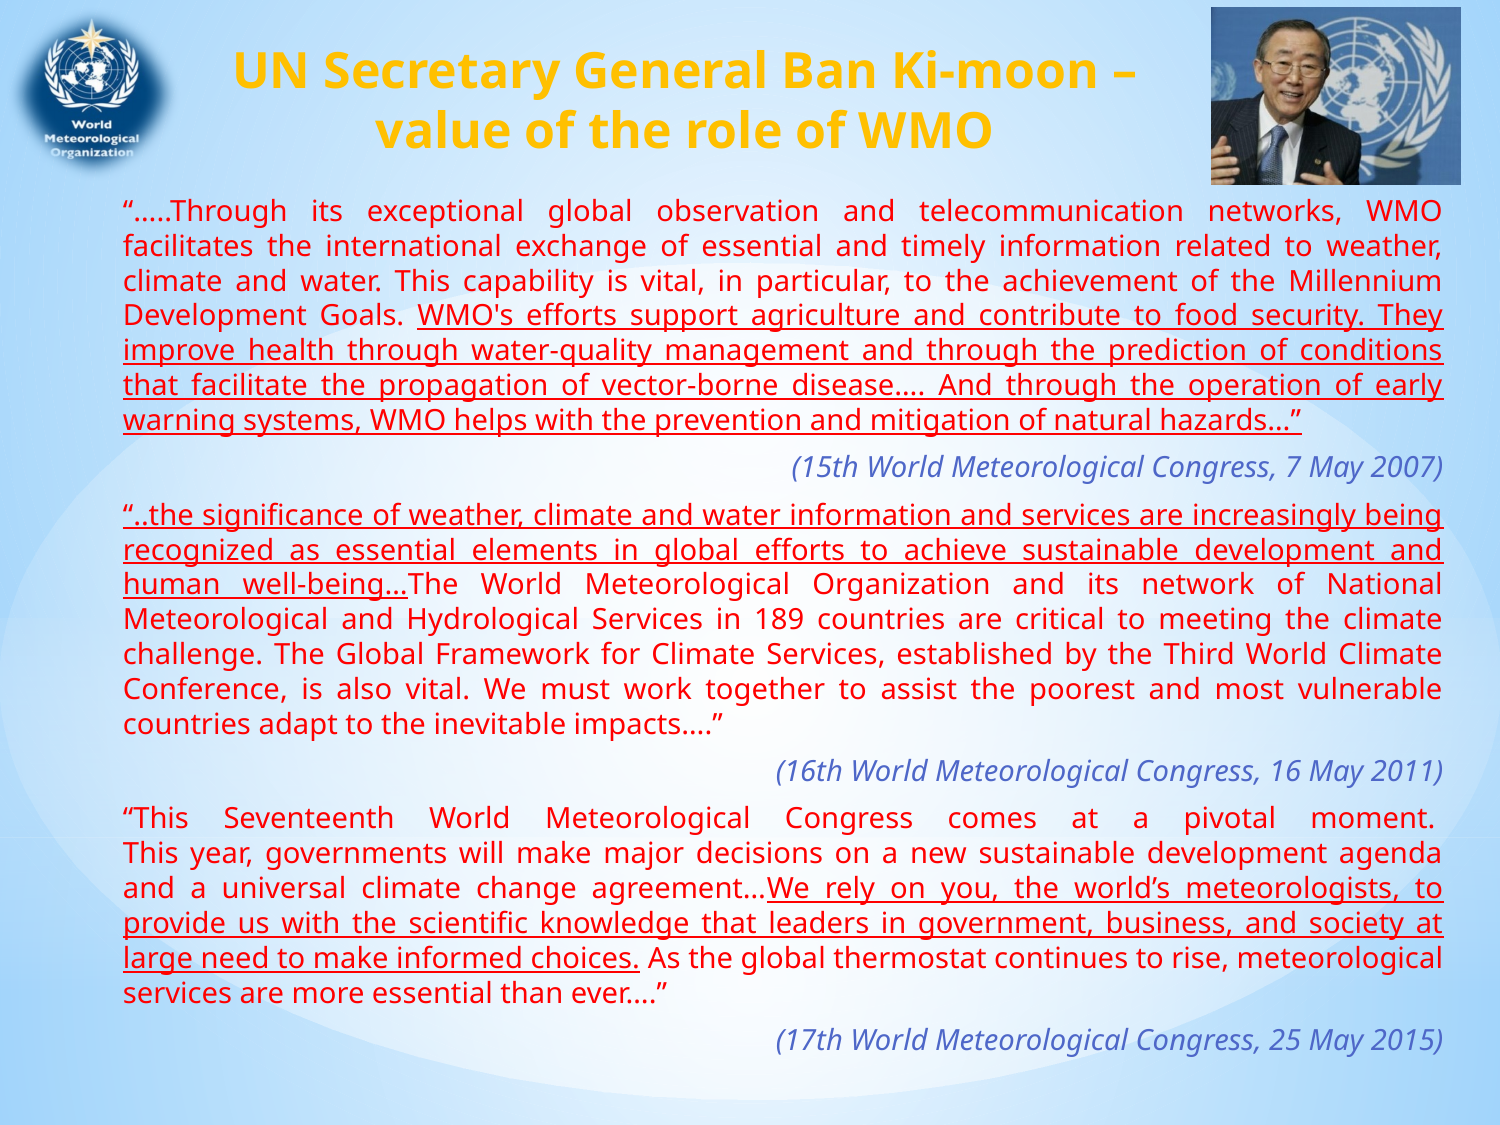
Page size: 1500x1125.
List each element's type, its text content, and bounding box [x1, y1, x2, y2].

picture [1211, 7, 1461, 185]
title UN Secretary General Ban Ki-moon – value of the role of WMO [188, 30, 1188, 184]
picture [3, 3, 184, 185]
list “…..Through its exceptional global observation and telecommunication networks, WMO facilitates the international exchange of essential and timely information related to weather, climate and water. This capability is vital, in particular, to the achievement of the Millennium Development Goals. WMO's efforts support agriculture and contribute to food security. They improve health through water-quality management and through the prediction of conditions that facilitate the propagation of vector-borne disease…. And through the operation of early warning systems, WMO helps with the prevention and mitigation of natural hazards…” (15th World Meteorological Congress, 7 May 2007) “..the significance of weather, climate and water information and services are increasingly being recognized as essential elements in global efforts to achieve sustainable development and human well-being…The World Meteorological Organization and its network of National Meteorological and Hydrological Services in 189 countries are critical to meeting the climate challenge. The Global Framework for Climate Services, established by the Third World Climate Conference, is also vital. We must work together to assist the poorest and most vulnerable countries adapt to the inevitable impacts….” (16th World Meteorological Congress, 16 May 2011) “This Seventeenth World Meteorological Congress comes at a pivotal moment. This year, governments will make major decisions on a new sustainable development agenda and a universal climate change agreement…We rely on you, the world’s meteorologists, to provide us with the scientific knowledge that leaders in government, business, and society at large need to make informed choices. As the global thermostat continues to rise, meteorological services are more essential than ever….” (17th World Meteorological Congress, 25 May 2015) [100, 184, 1459, 1118]
